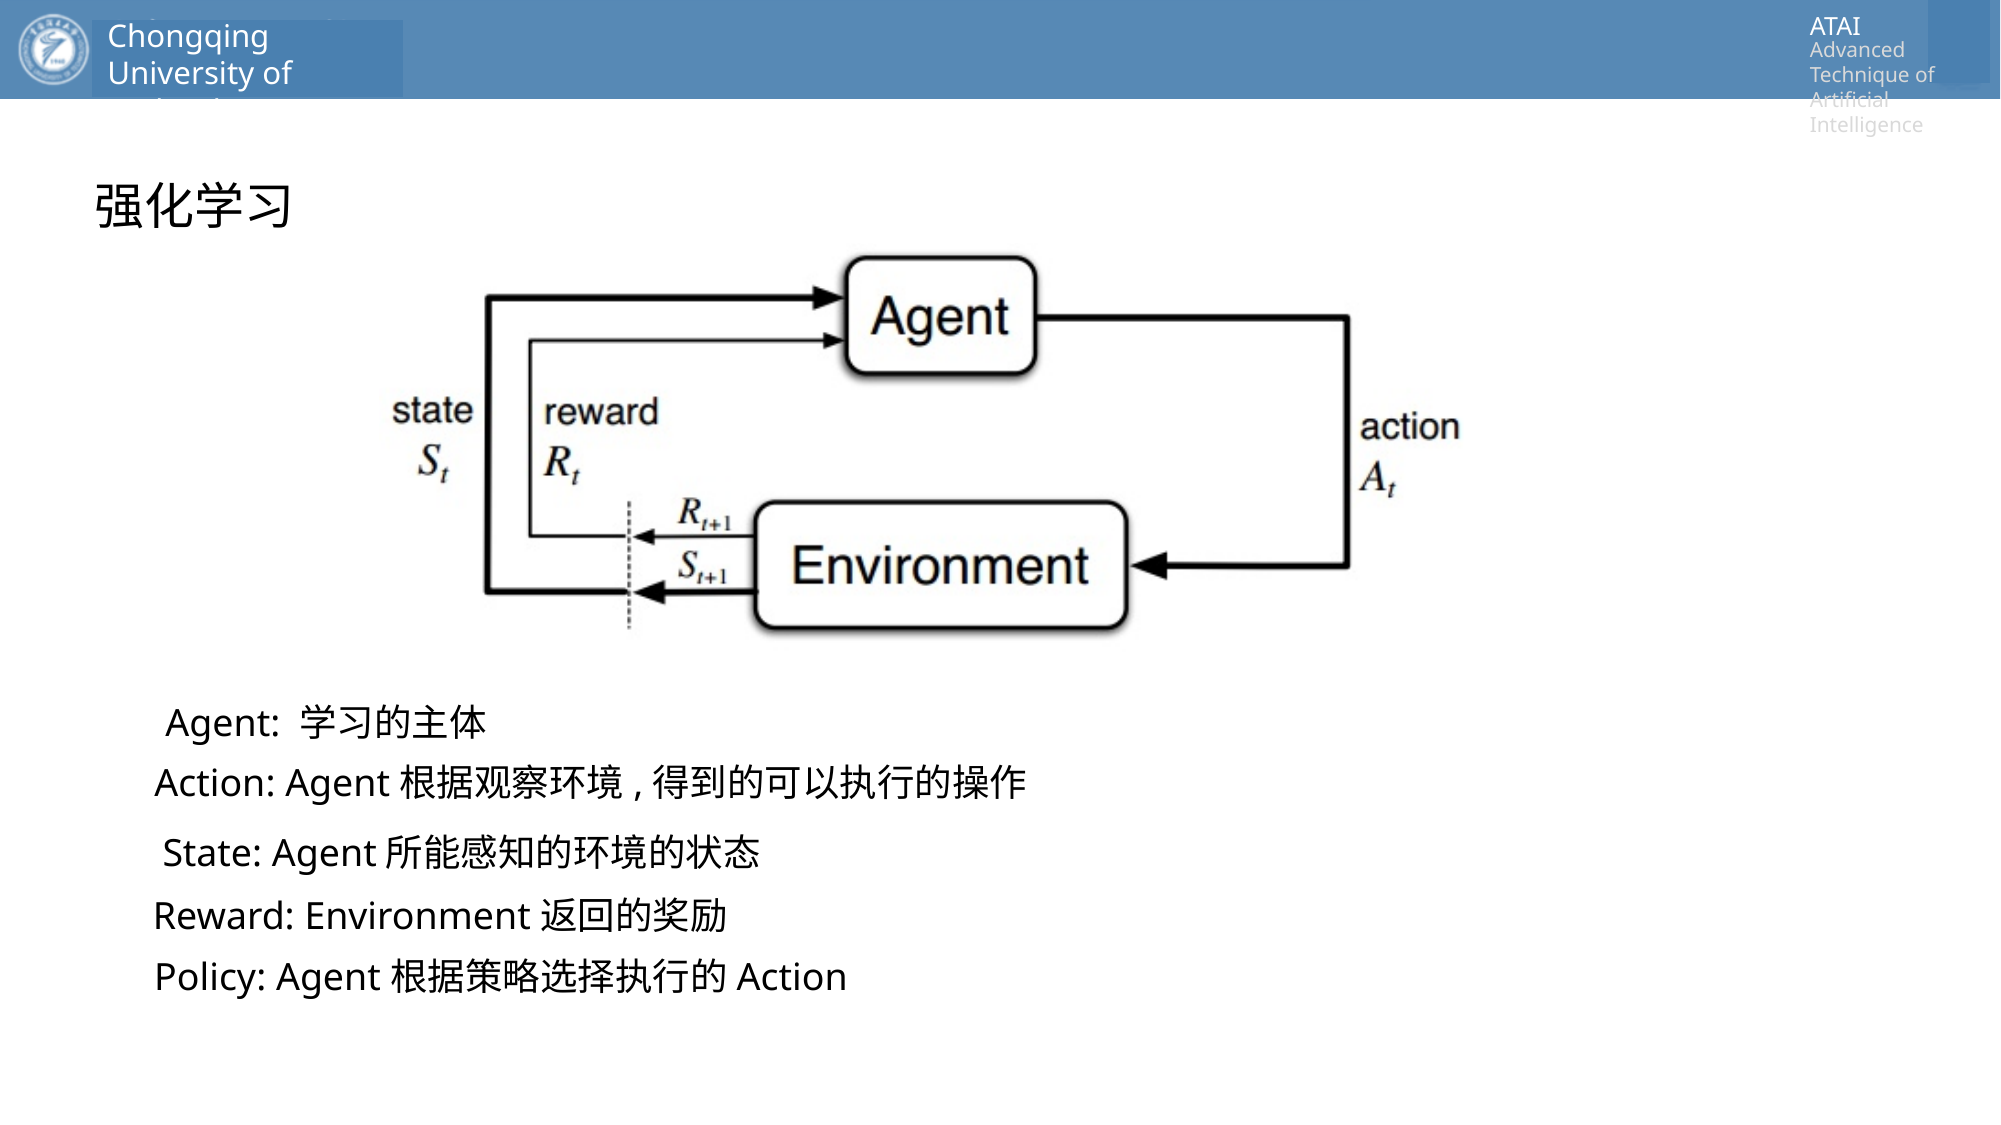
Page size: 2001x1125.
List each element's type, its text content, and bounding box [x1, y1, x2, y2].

text_box 强化学习 [79, 167, 310, 243]
picture [92, 20, 403, 97]
text_box Policy: Agent根据策略选择执行的Action [139, 945, 863, 1006]
picture [379, 243, 1473, 652]
text_box Agent: 学习的主体 [150, 691, 502, 751]
text_box State: Agent所能感知的环境的状态 [147, 821, 776, 882]
text_box Action: Agent根据观察环境,得到的可以执行的操作 [139, 751, 1042, 812]
text_box Reward: Environment返回的奖励 [138, 884, 743, 945]
picture [1928, 0, 1990, 83]
